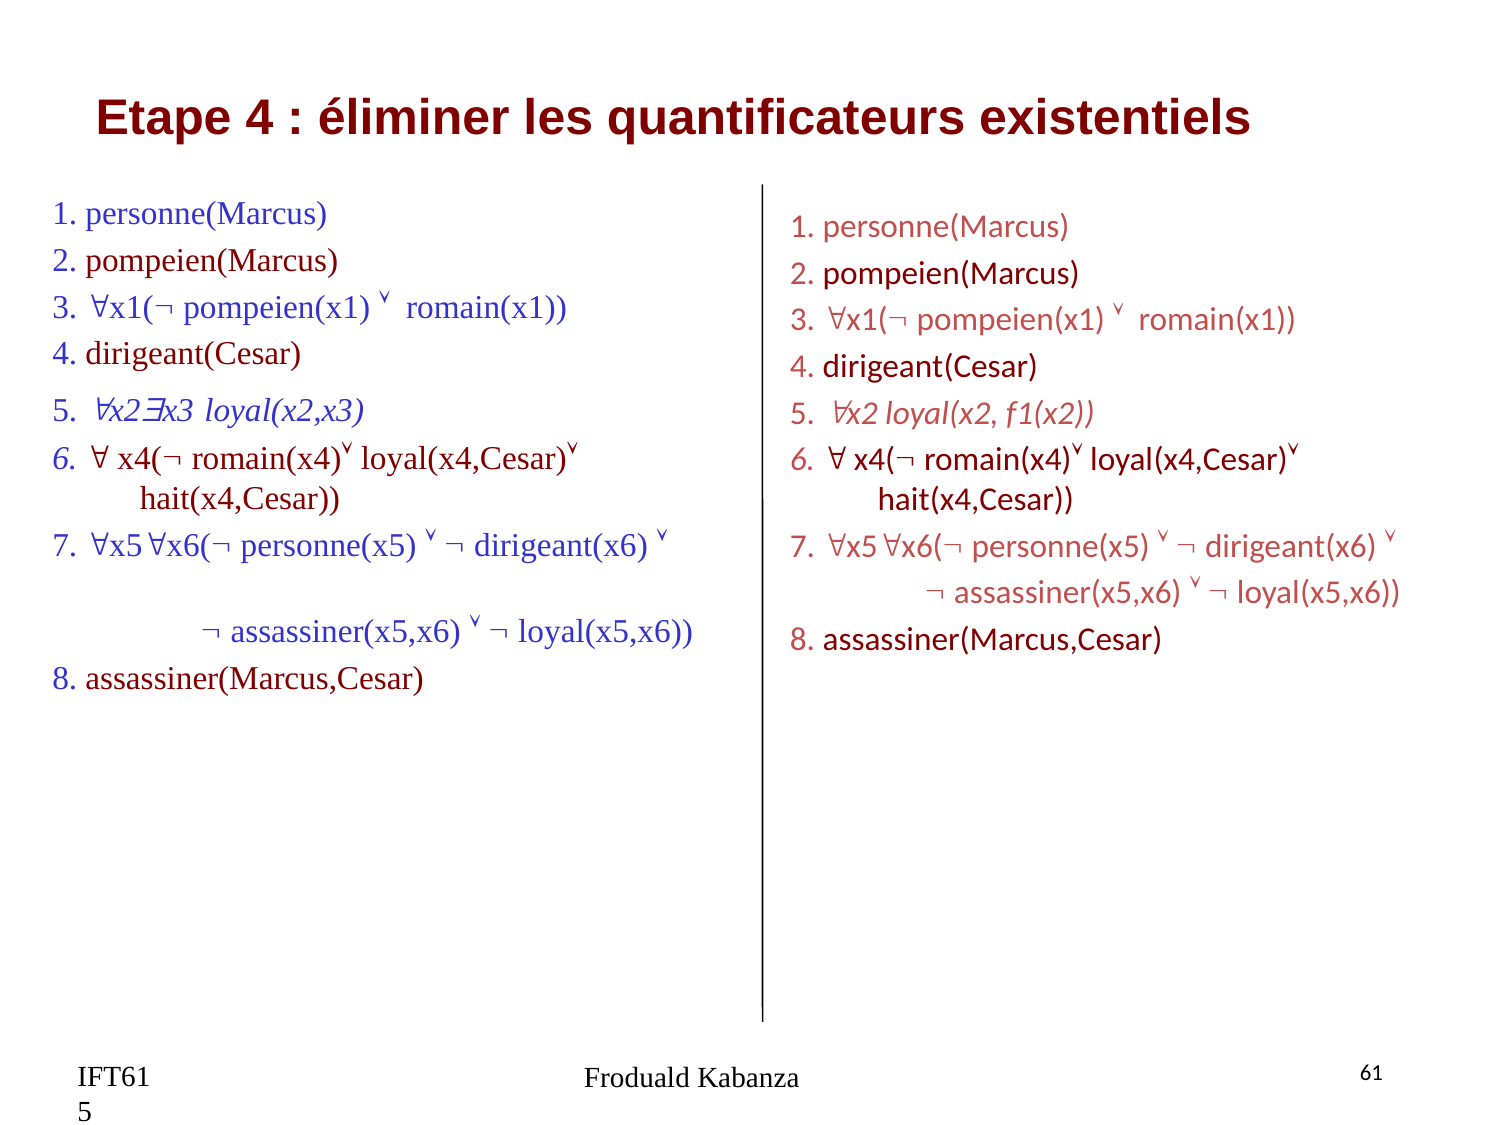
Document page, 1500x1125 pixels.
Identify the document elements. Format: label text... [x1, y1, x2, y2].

title Etape 4 : éliminer les quantificateurs existentiels [80, 64, 1431, 164]
text_box 1. personne(Marcus) 2. pompeien(Marcus) 3. x1( pompeien(x1)  romain(x1)) 4. dirigeant(Cesar) 5. x2x3 loyal(x2,x3) 6.  x4( romain(x4) loyal(x4,Cesar) hait(x4,Cesar)) 7. x5x6( personne(x5)   dirigeant(x6)   assassiner(x5,x6)   loyal(x5,x6)) 8. assassiner(Marcus,Cesar) [37, 184, 763, 1010]
slide_number IFT615 [62, 1050, 176, 1090]
list 1. personne(Marcus) 2. pompeien(Marcus) 3. x1( pompeien(x1)  romain(x1)) 4. dirigeant(Cesar) 5. x2 loyal(x2, f1(x2)) 6.  x4( romain(x4) loyal(x4,Cesar) hait(x4,Cesar)) 7. x5x6( personne(x5)   dirigeant(x6)   assassiner(x5,x6)   loyal(x5,x6)) 8. assassiner(Marcus,Cesar) [774, 196, 1500, 1022]
footer Froduald Kabanza [569, 1050, 951, 1095]
list [75, 250, 1436, 1038]
slide_number 61 [1344, 1050, 1425, 1095]
